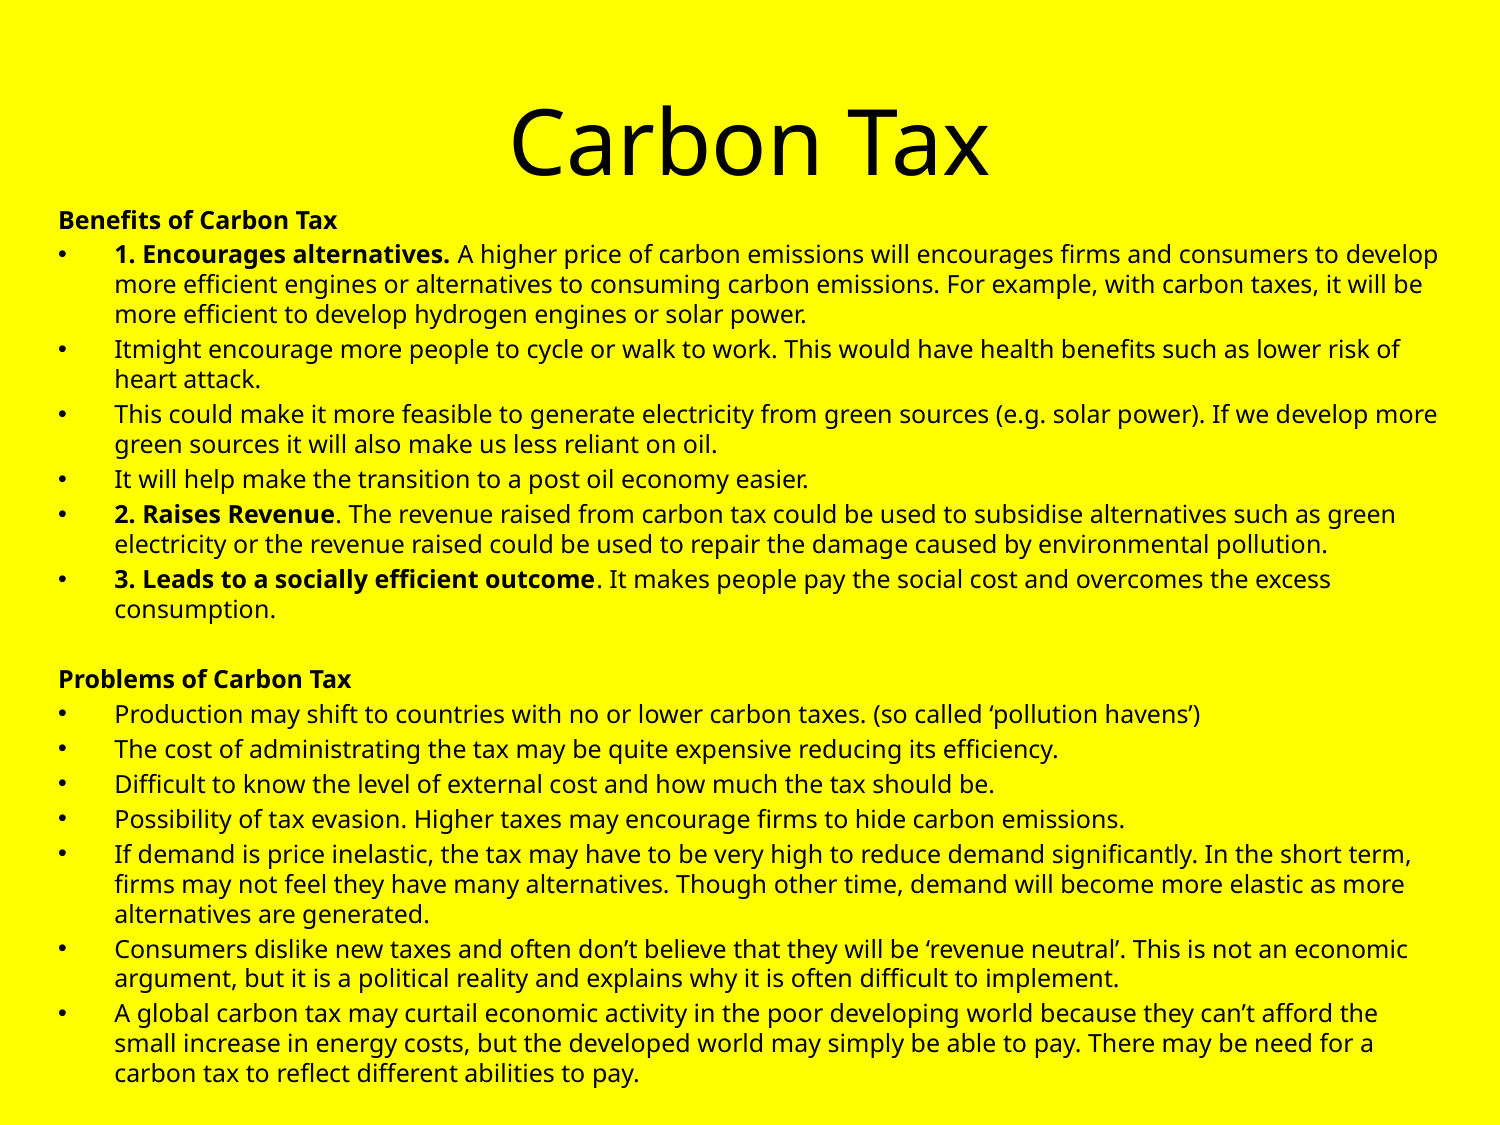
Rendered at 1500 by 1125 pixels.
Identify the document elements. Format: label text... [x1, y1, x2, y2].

title Carbon Tax [75, 45, 1425, 196]
list Benefits of Carbon Tax 1. Encourages alternatives. A higher price of carbon emissions will encourages firms and consumers to develop more efficient engines or alternatives to consuming carbon emissions. For example, with carbon taxes, it will be more efficient to develop hydrogen engines or solar power. Itmight encourage more people to cycle or walk to work. This would have health benefits such as lower risk of heart attack. This could make it more feasible to generate electricity from green sources (e.g. solar power). If we develop more green sources it will also make us less reliant on oil. It will help make the transition to a post oil economy easier. 2. Raises Revenue. The revenue raised from carbon tax could be used to subsidise alternatives such as green electricity or the revenue raised could be used to repair the damage caused by environmental pollution. 3. Leads to a socially efficient outcome. It makes people pay the social cost and overcomes the excess consumption. Problems of Carbon Tax Production may shift to countries with no or lower carbon taxes. (so called ‘pollution havens’) The cost of administrating the tax may be quite expensive reducing its efficiency. Difficult to know the level of external cost and how much the tax should be. Possibility of tax evasion. Higher taxes may encourage firms to hide carbon emissions. If demand is price inelastic, the tax may have to be very high to reduce demand significantly. In the short term, firms may not feel they have many alternatives. Though other time, demand will become more elastic as more alternatives are generated. Consumers dislike new taxes and often don’t believe that they will be ‘revenue neutral’. This is not an economic argument, but it is a political reality and explains why it is often difficult to implement. A global carbon tax may curtail economic activity in the poor developing world because they can’t afford the small increase in energy costs, but the developed world may simply be able to pay. There may be need for a carbon tax to reflect different abilities to pay. [43, 196, 1457, 1094]
